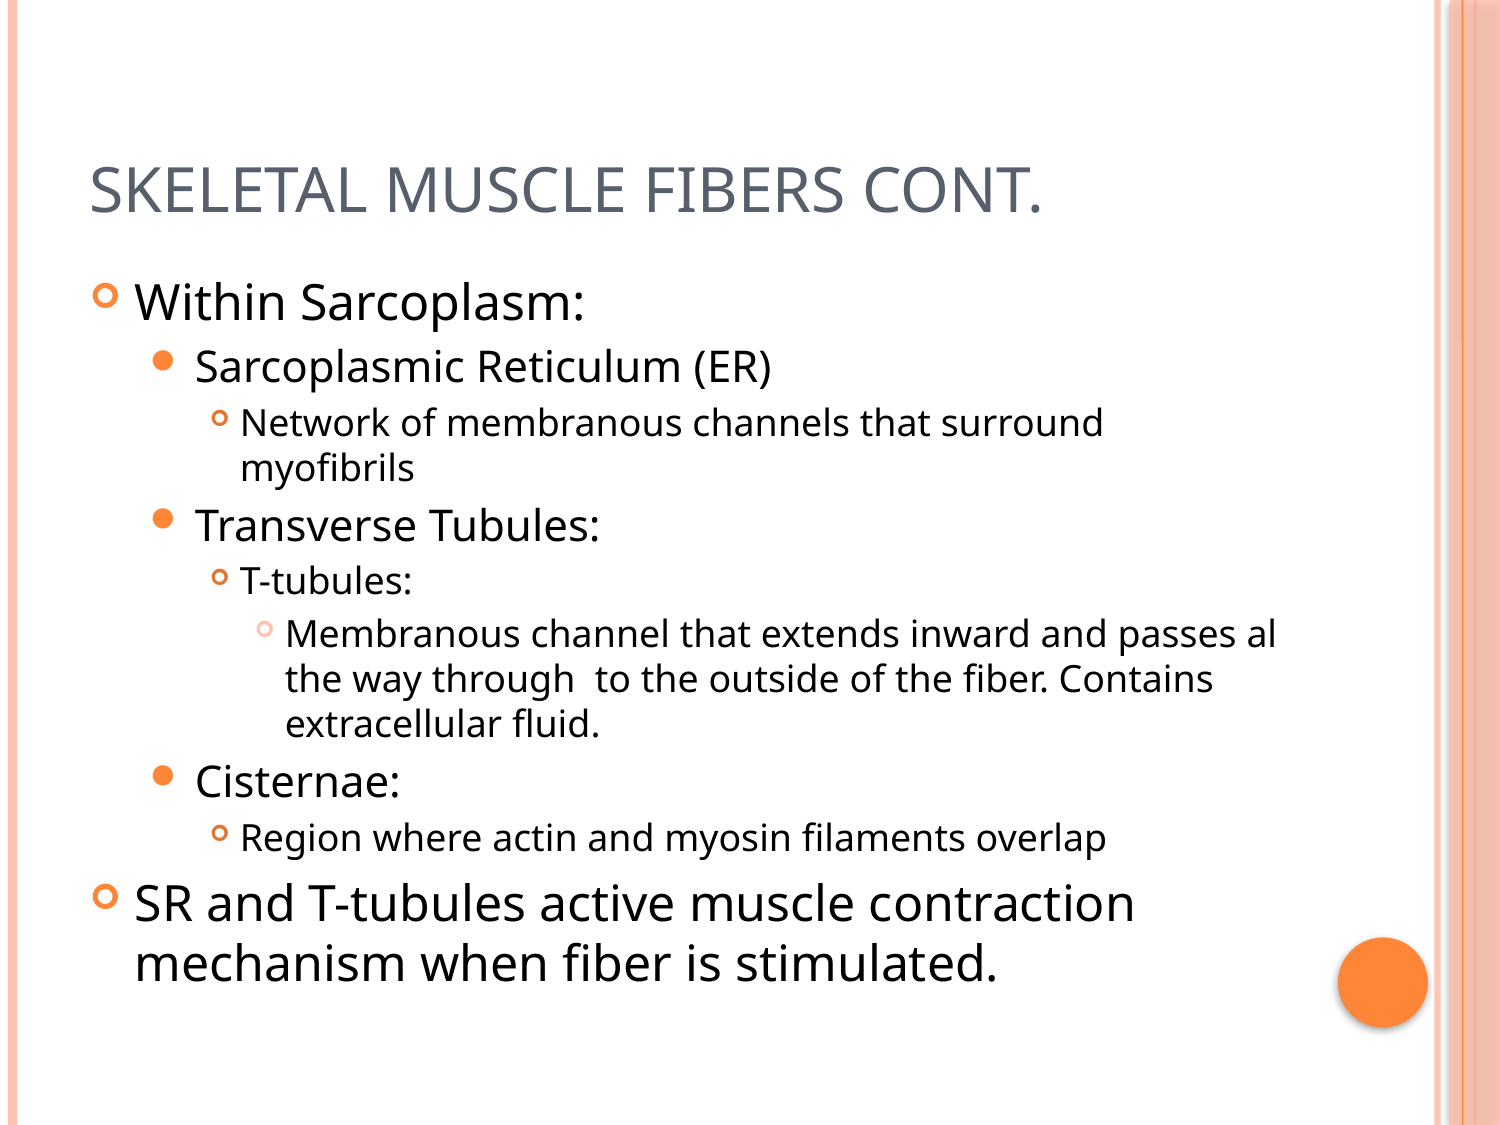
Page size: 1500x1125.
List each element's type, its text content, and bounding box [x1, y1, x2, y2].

list Within Sarcoplasm: Sarcoplasmic Reticulum (ER) Network of membranous channels that surround myofibrils Transverse Tubules: T-tubules: Membranous channel that extends inward and passes al the way through to the outside of the fiber. Contains extracellular fluid. Cisternae: Region where actin and myosin filaments overlap SR and T-tubules active muscle contraction mechanism when fiber is stimulated. [75, 262, 1300, 1062]
title Skeletal Muscle Fibers Cont. [75, 45, 1300, 233]
